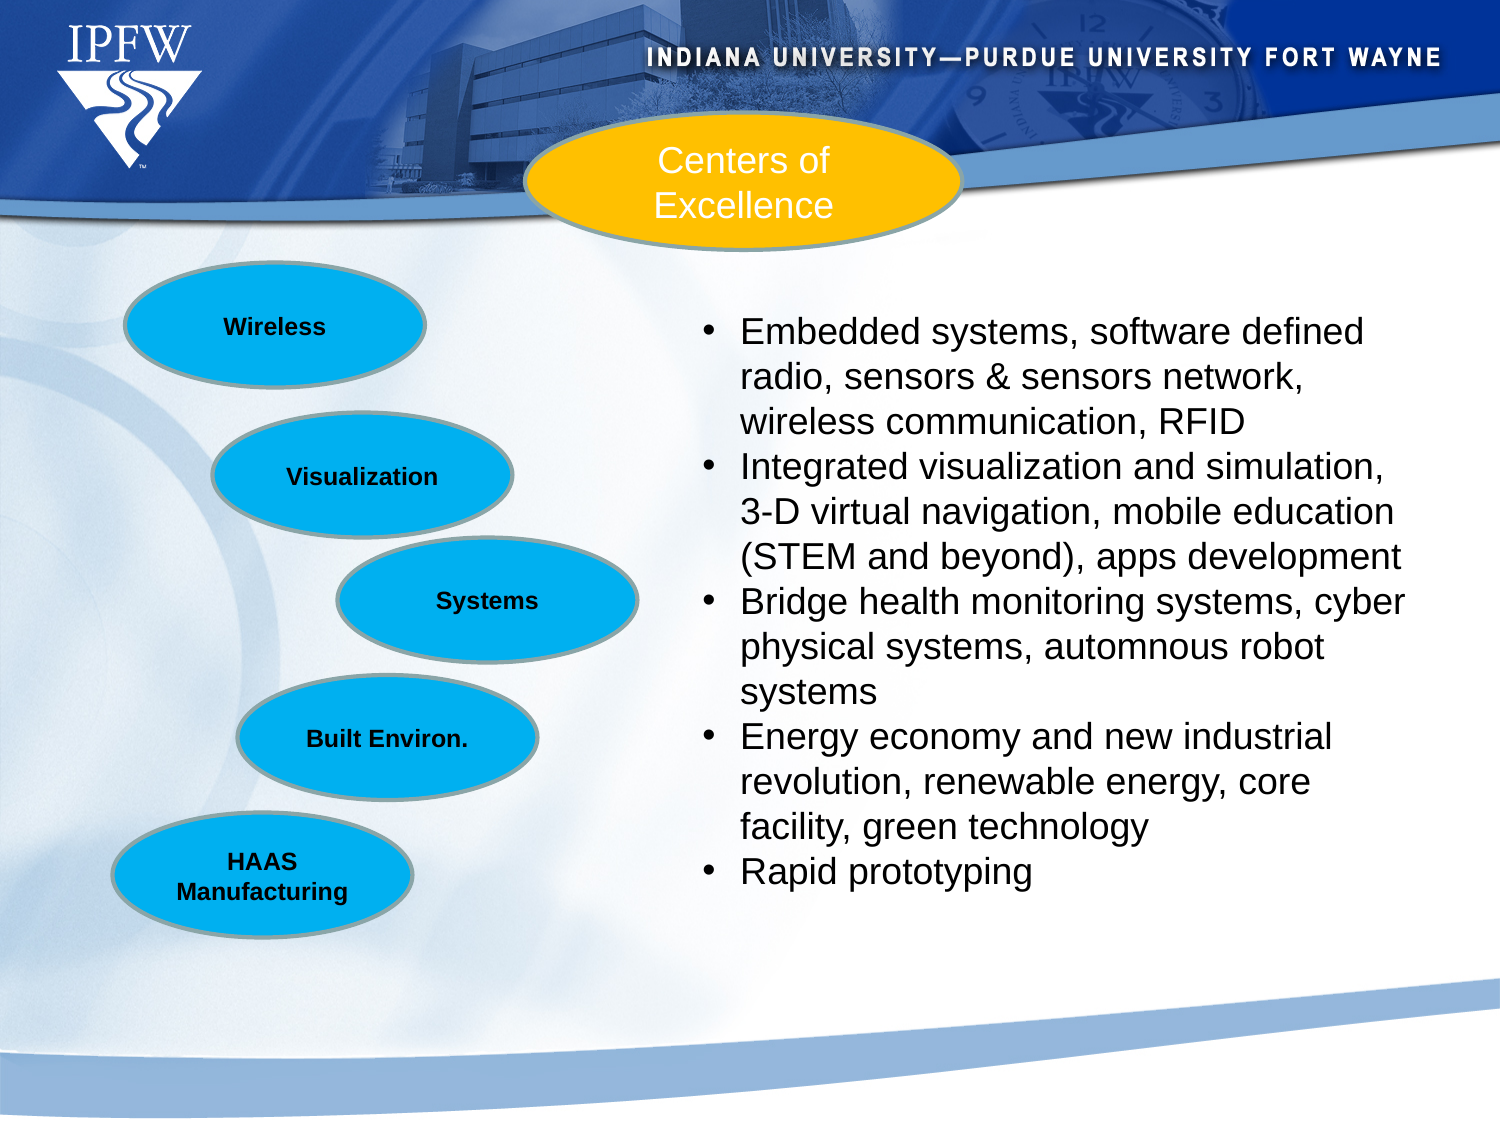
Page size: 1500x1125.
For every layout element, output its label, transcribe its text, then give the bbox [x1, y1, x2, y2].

text_box Visualization [210, 410, 515, 540]
text_box HAAS Manufacturing [110, 810, 415, 940]
text_box Systems [335, 535, 640, 665]
text_box Built Environ. [235, 672, 540, 803]
picture [0, 0, 1500, 1125]
text_box Embedded systems, software defined radio, sensors & sensors network, wireless communication, RFID Integrated visualization and simulation, 3-D virtual navigation, mobile education (STEM and beyond), apps development Bridge health monitoring systems, cyber physical systems, automnous robot systems Energy economy and new industrial revolution, renewable energy, core facility, green technology Rapid prototyping [687, 299, 1438, 900]
text_box Wireless [122, 260, 428, 390]
text_box Centers of Excellence [522, 110, 965, 253]
